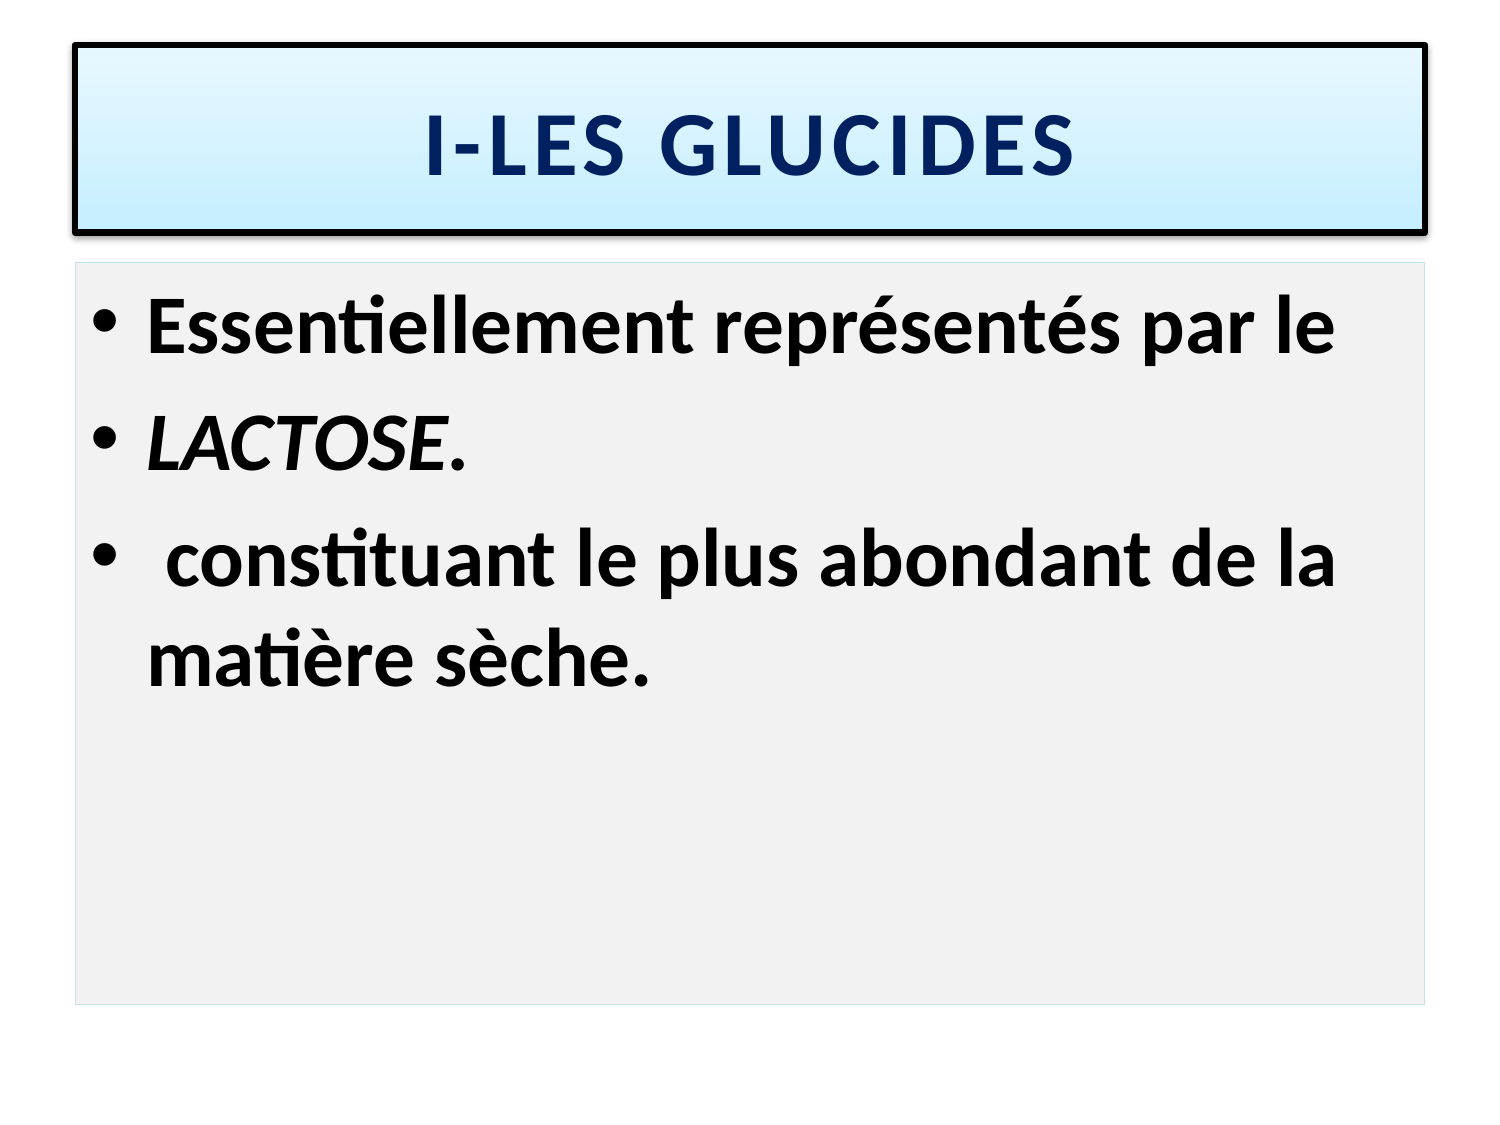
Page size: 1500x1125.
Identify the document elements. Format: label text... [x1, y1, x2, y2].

title I-LES GLUCIDES [74, 44, 1426, 233]
list Essentiellement représentés par le LACTOSE. constituant le plus abondant de la matière sèche. [75, 262, 1425, 1005]
